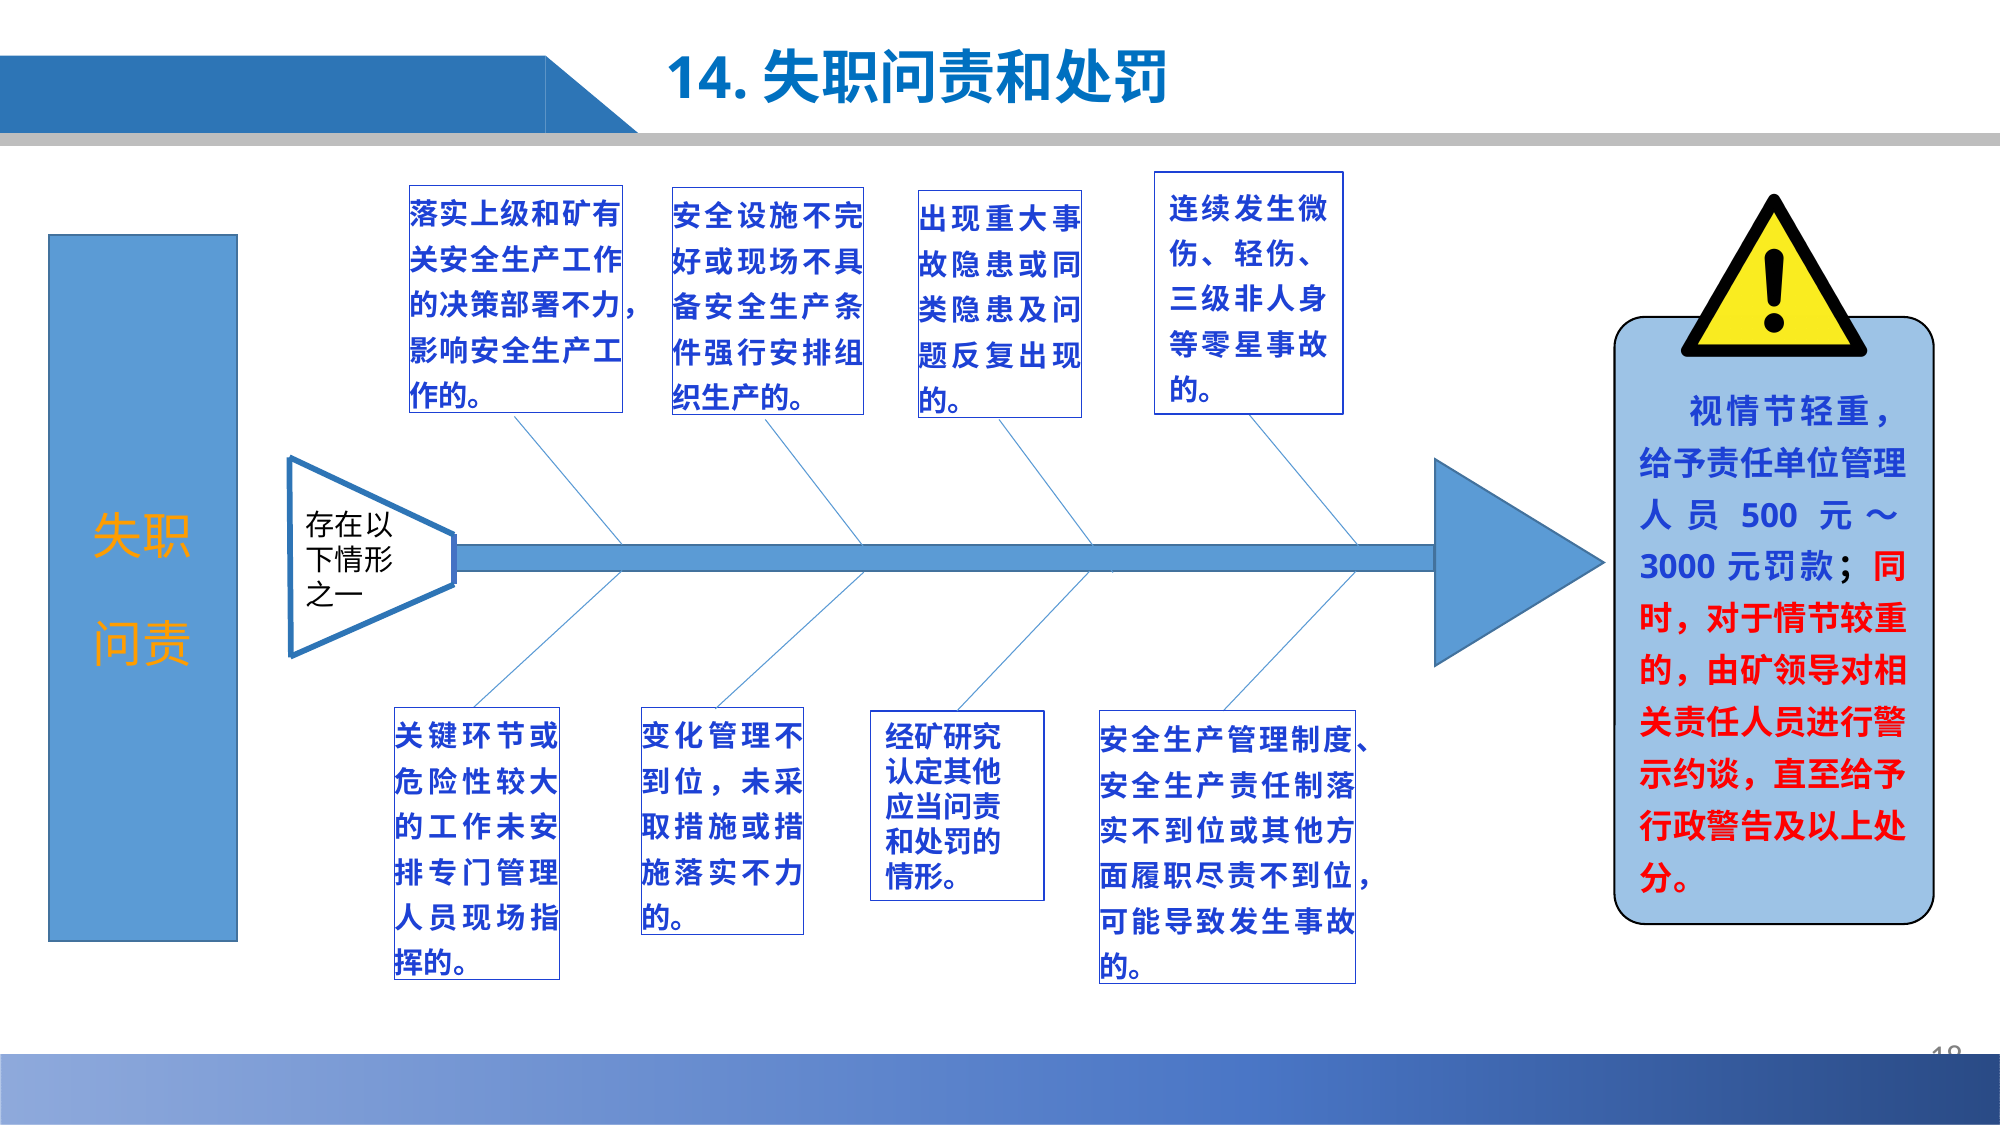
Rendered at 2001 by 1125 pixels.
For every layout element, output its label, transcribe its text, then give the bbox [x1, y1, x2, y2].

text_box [1248, 416, 1372, 562]
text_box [765, 419, 871, 556]
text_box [514, 416, 623, 545]
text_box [473, 570, 623, 708]
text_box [289, 457, 455, 658]
picture [1633, 133, 1915, 415]
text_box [999, 419, 1114, 573]
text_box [715, 572, 864, 709]
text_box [0, 55, 2000, 1125]
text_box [1223, 571, 1356, 711]
text_box 14.失职问责和处罚 [651, 32, 1731, 55]
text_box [956, 571, 1090, 711]
